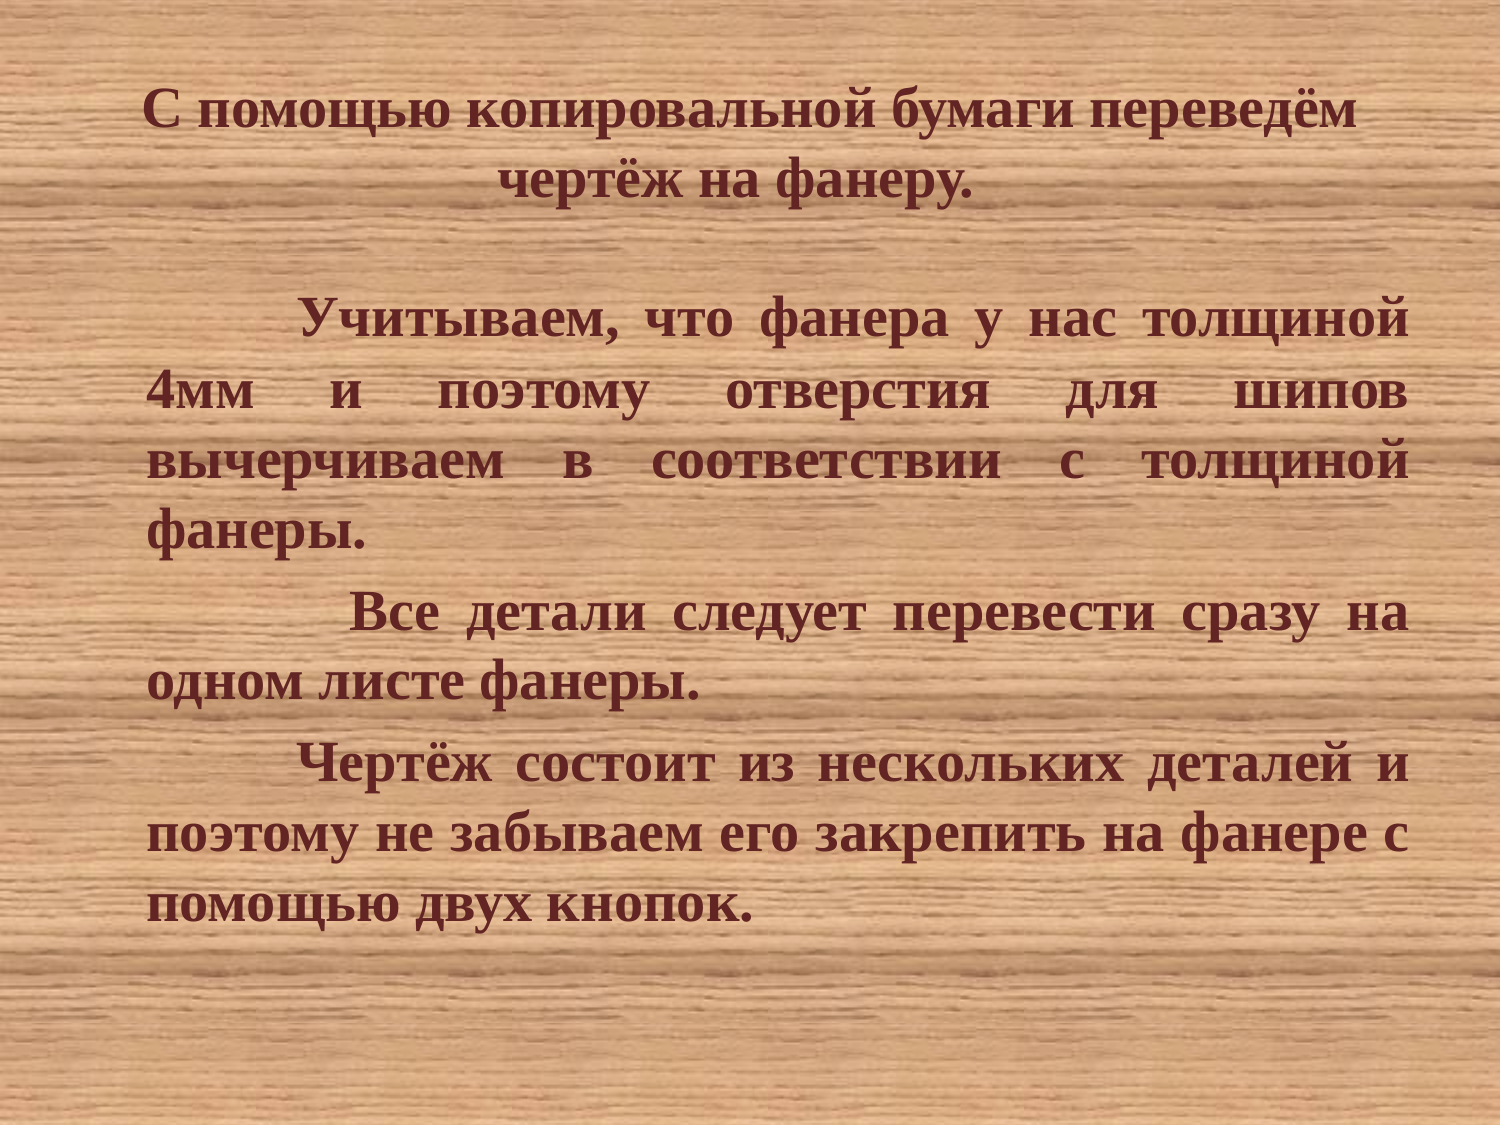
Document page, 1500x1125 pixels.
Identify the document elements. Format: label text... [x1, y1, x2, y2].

title С помощью копировальной бумаги переведём чертёж на фанеру. [75, 45, 1425, 233]
list Учитываем, что фанера у нас толщиной 4мм и поэтому отверстия для шипов вычерчиваем в соответствии с толщиной фанеры. Все детали следует перевести сразу на одном листе фанеры. Чертёж состоит из нескольких деталей и поэтому не забываем его закрепить на фанере с помощью двух кнопок. [75, 262, 1425, 1005]
